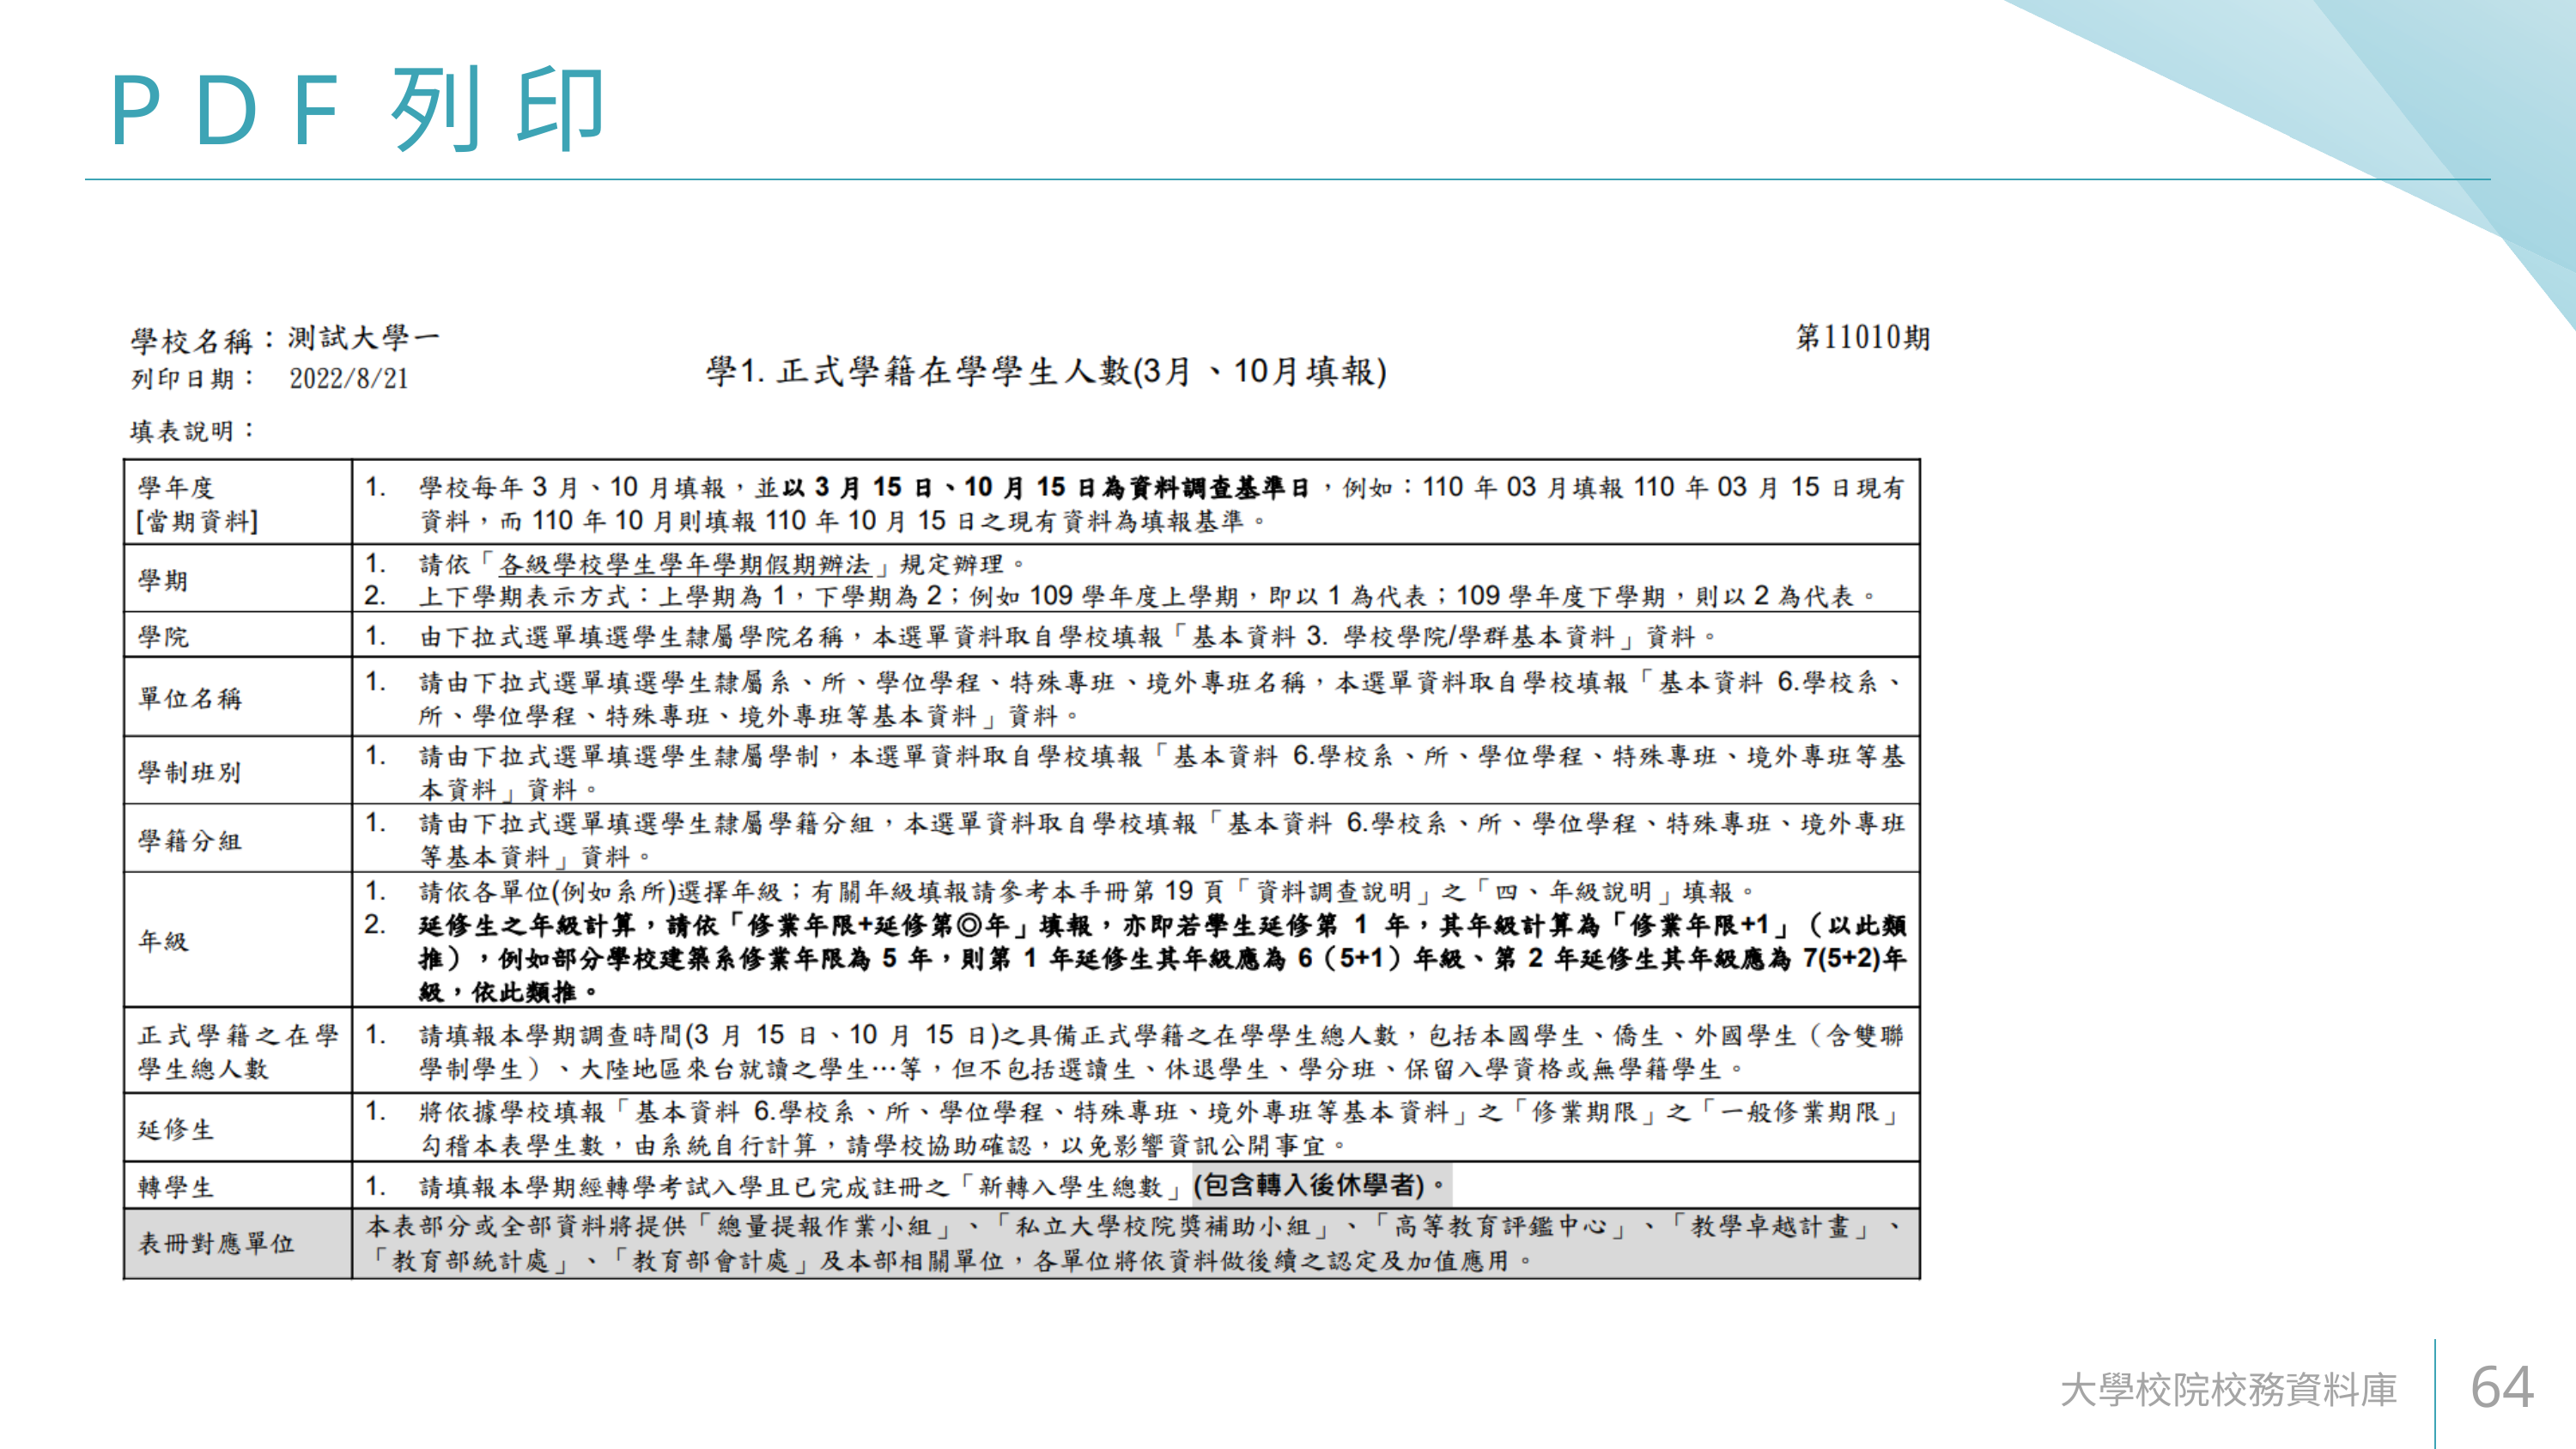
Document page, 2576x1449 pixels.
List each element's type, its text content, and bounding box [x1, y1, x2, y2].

footer 大學校院校務資料庫 [1326, 1350, 2421, 1428]
slide_number 64 [2446, 1350, 2575, 1428]
title PDF列印 [83, 27, 2442, 186]
picture [111, 304, 1949, 1295]
